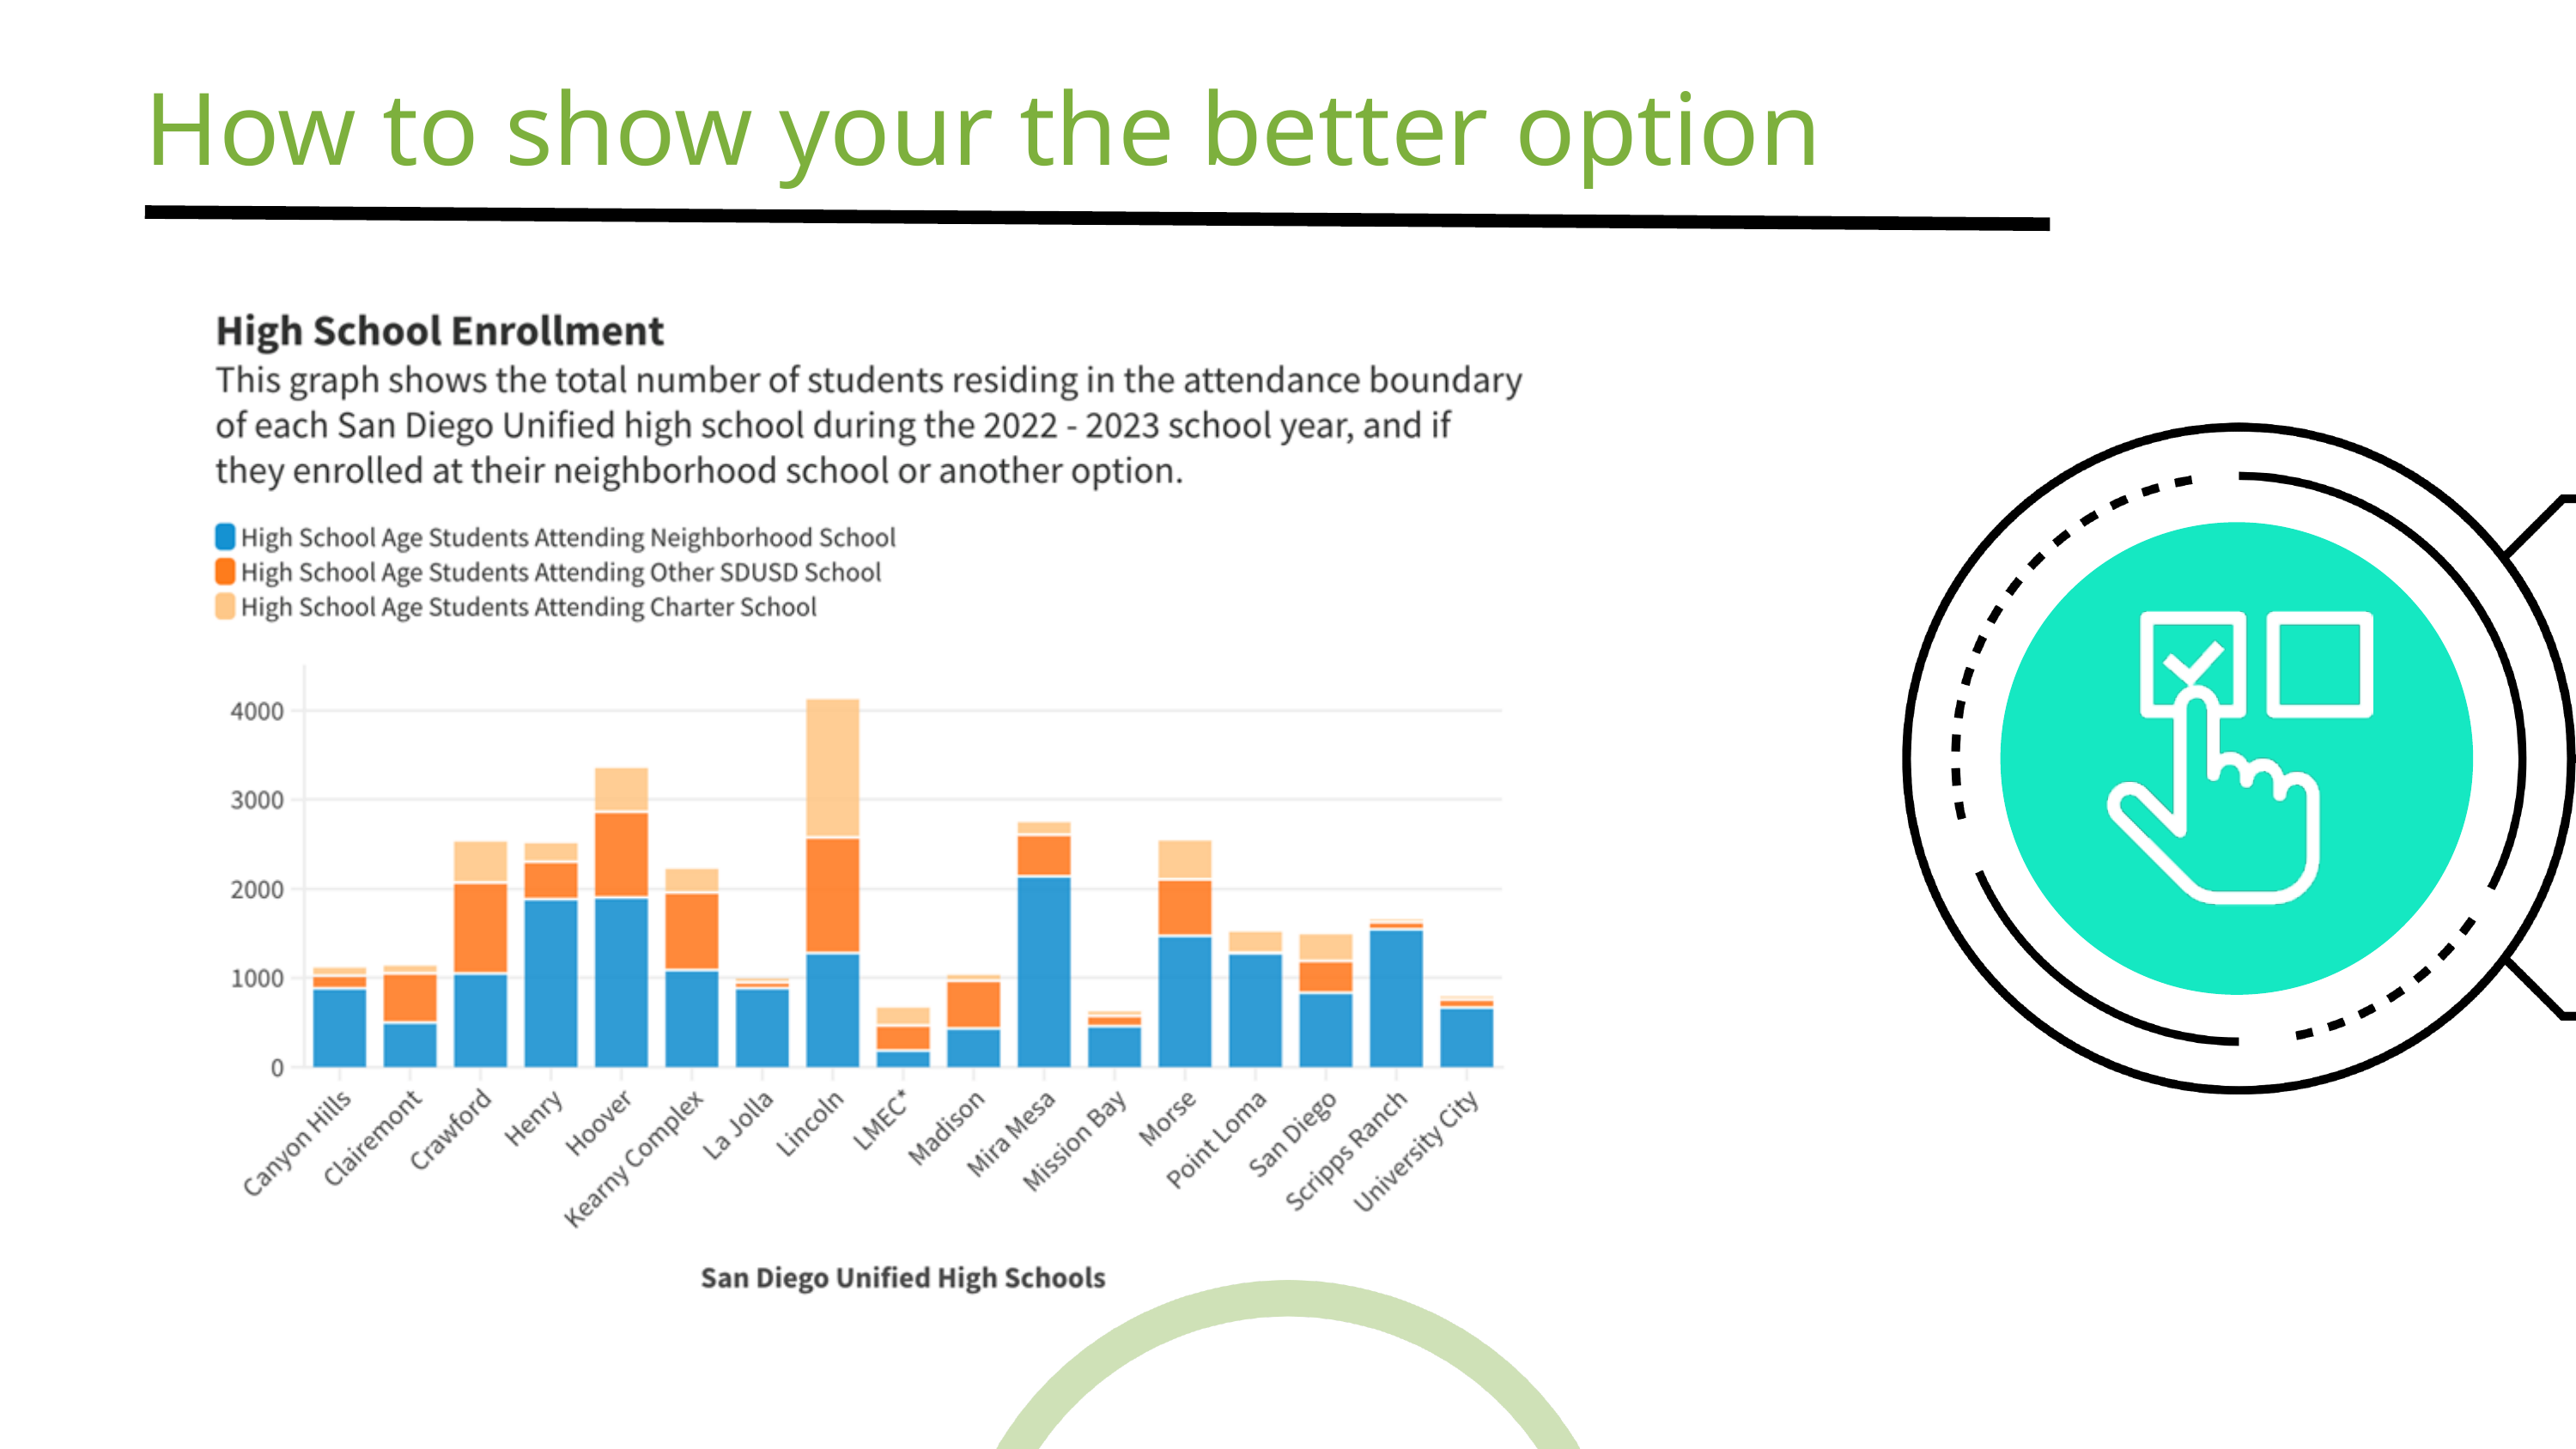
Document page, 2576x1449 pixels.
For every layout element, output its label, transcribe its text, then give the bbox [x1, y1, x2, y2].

text_box [951, 1280, 1625, 1449]
text_box [1902, 422, 2576, 1095]
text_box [2000, 522, 2474, 996]
text_box [144, 249, 1646, 1325]
text_box How to show your the better option [144, 75, 2432, 185]
